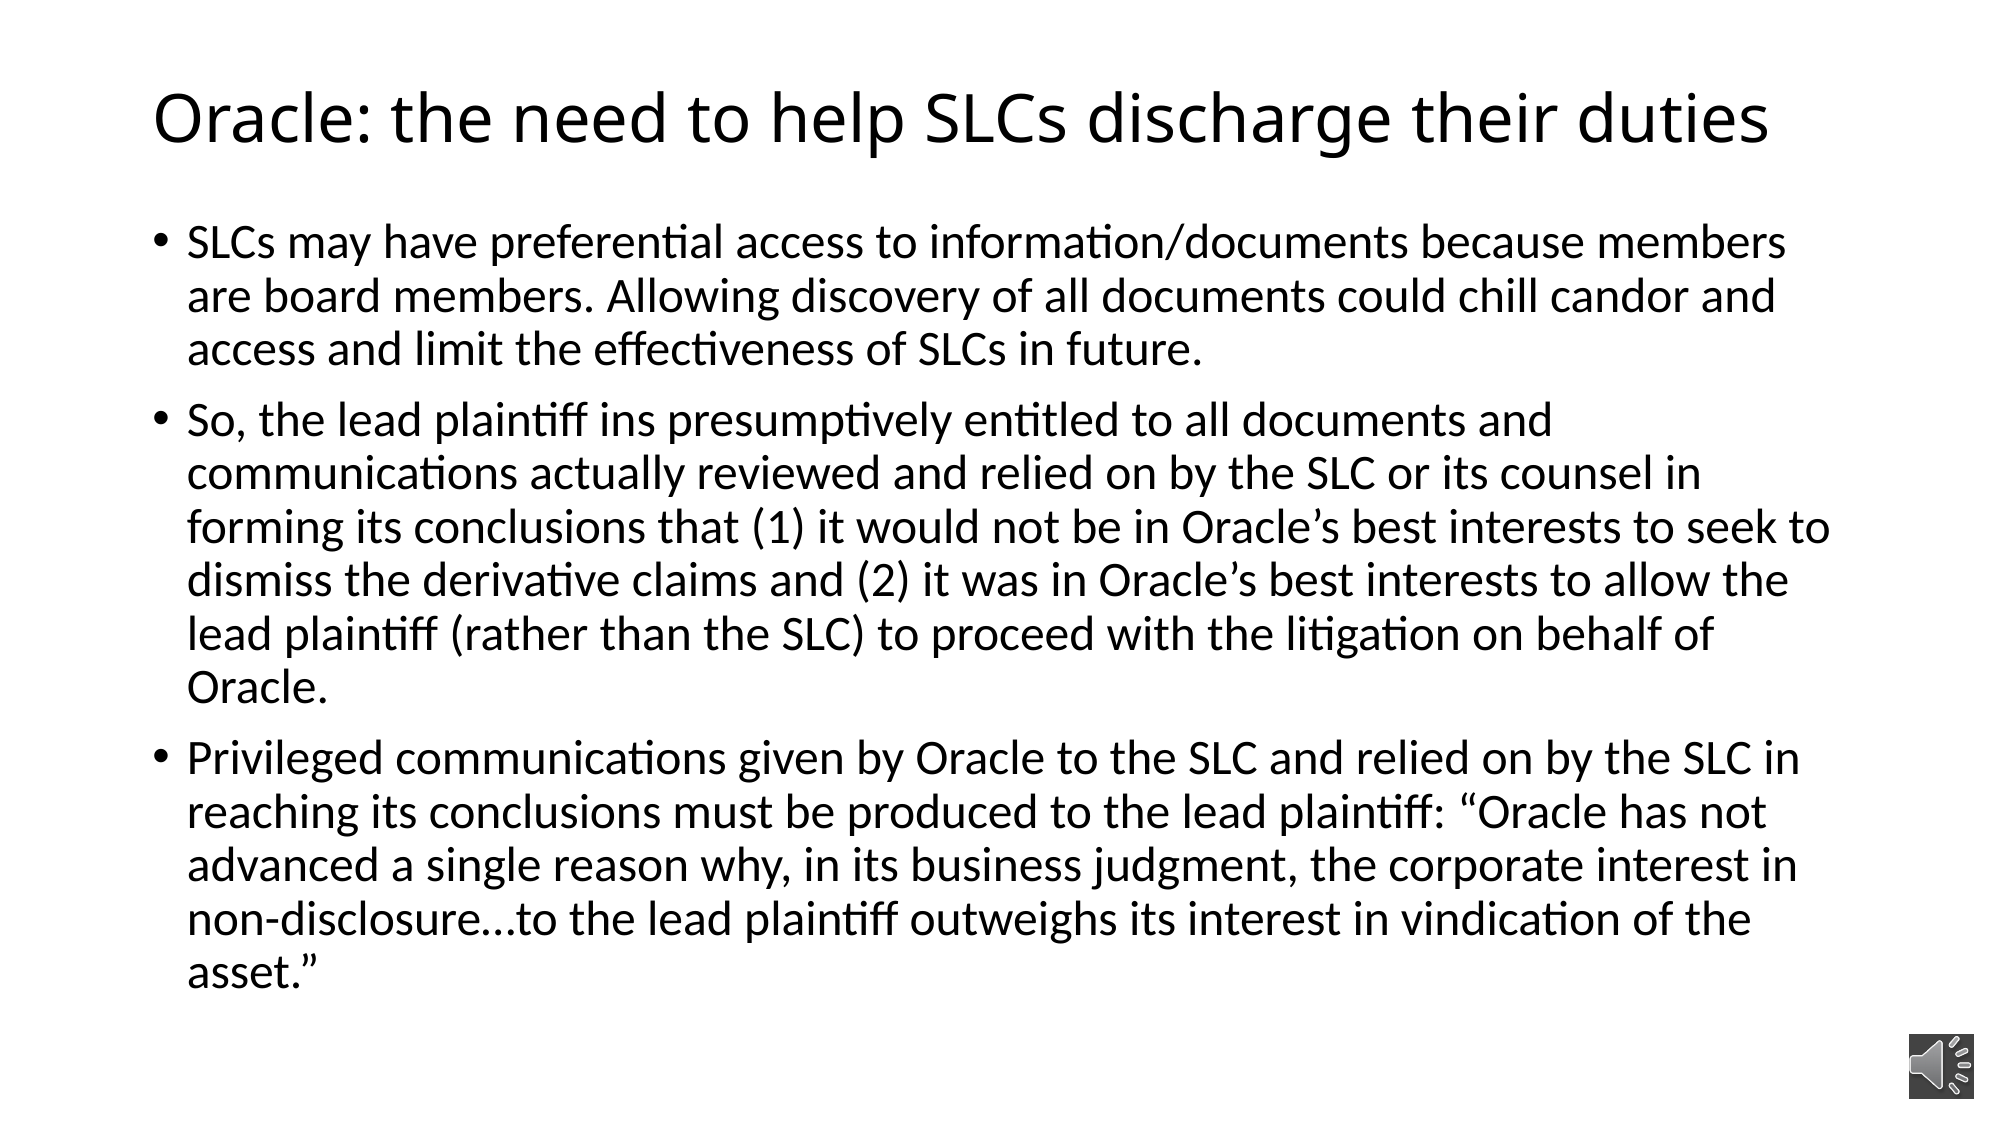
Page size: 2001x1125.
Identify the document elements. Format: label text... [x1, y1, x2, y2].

title Oracle: the need to help SLCs discharge their duties [137, 59, 1863, 183]
list SLCs may have preferential access to information/documents because members are board members. Allowing discovery of all documents could chill candor and access and limit the effectiveness of SLCs in future. So, the lead plaintiff ins presumptively entitled to all documents and communications actually reviewed and relied on by the SLC or its counsel in forming its conclusions that (1) it would not be in Oracle’s best interests to seek to dismiss the derivative claims and (2) it was in Oracle’s best interests to allow the lead plaintiff (rather than the SLC) to proceed with the litigation on behalf of Oracle. Privileged communications given by Oracle to the SLC and relied on by the SLC in reaching its conclusions must be produced to the lead plaintiff: “Oracle has not advanced a single reason why, in its business judgment, the corporate interest in non-disclosure…to the lead plaintiff outweighs its interest in vindication of the asset.” [137, 208, 1863, 1014]
picture [1908, 1033, 1975, 1100]
